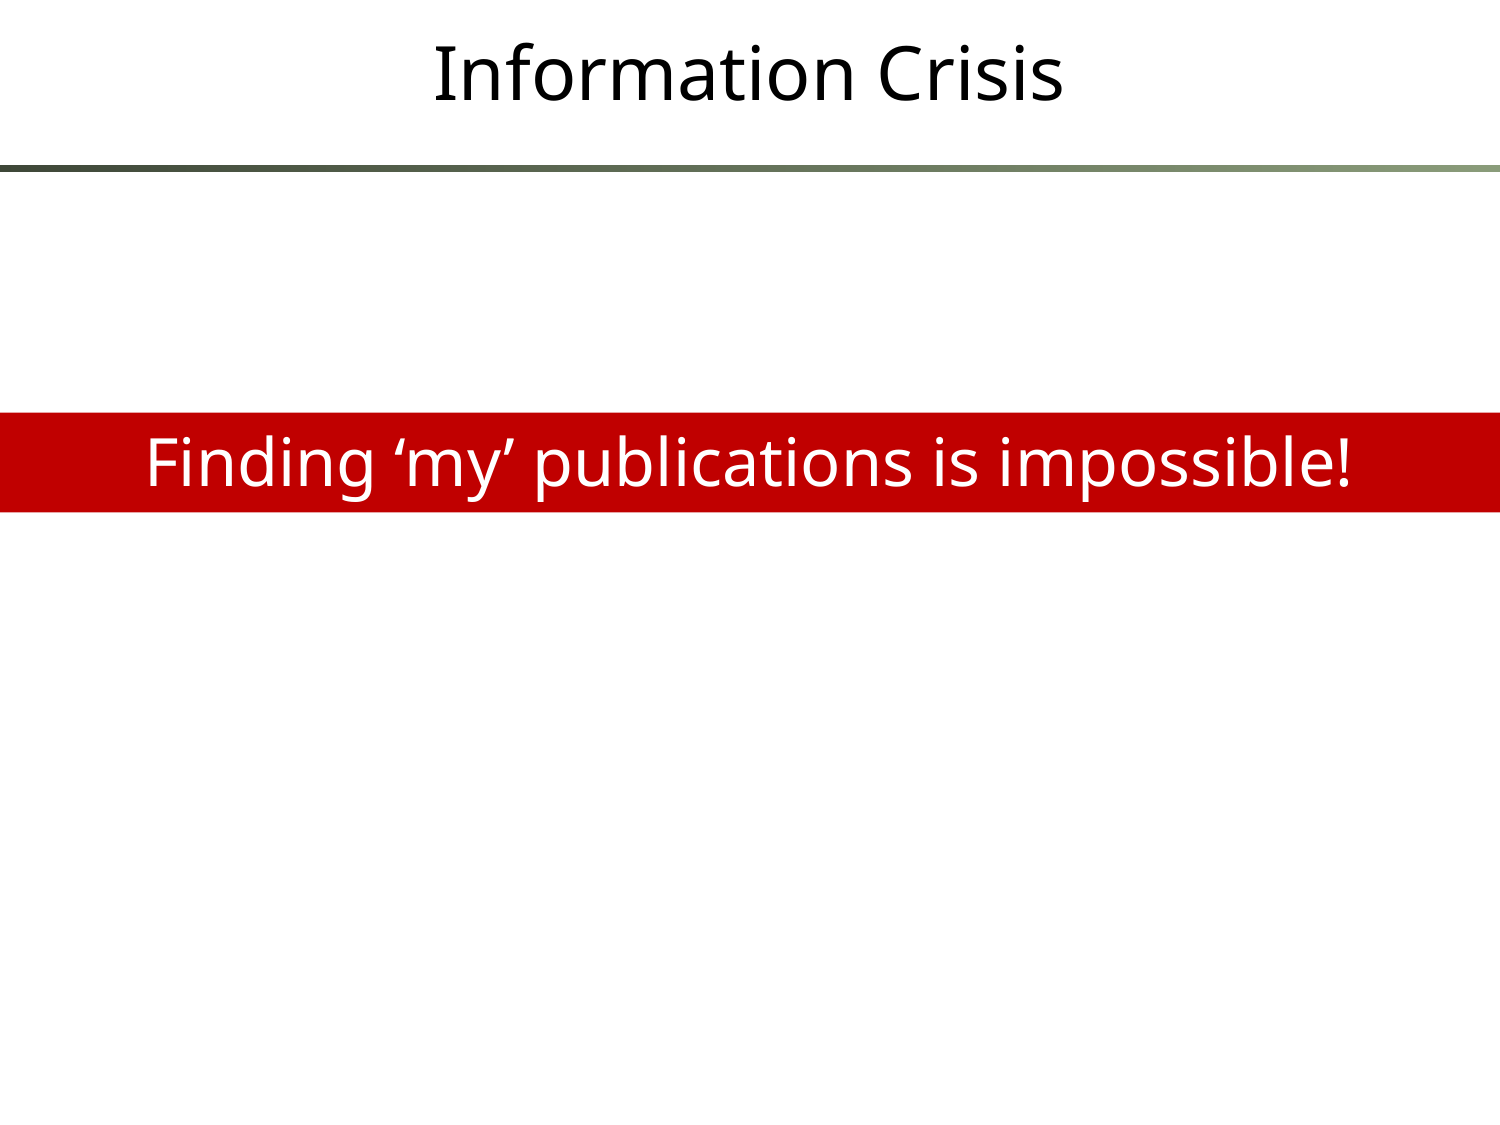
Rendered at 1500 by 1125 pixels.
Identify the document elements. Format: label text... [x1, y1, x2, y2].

picture [0, 165, 1500, 172]
title Information Crisis [0, 0, 1500, 141]
list Finding ‘my’ publications is impossible! [0, 412, 1500, 513]
